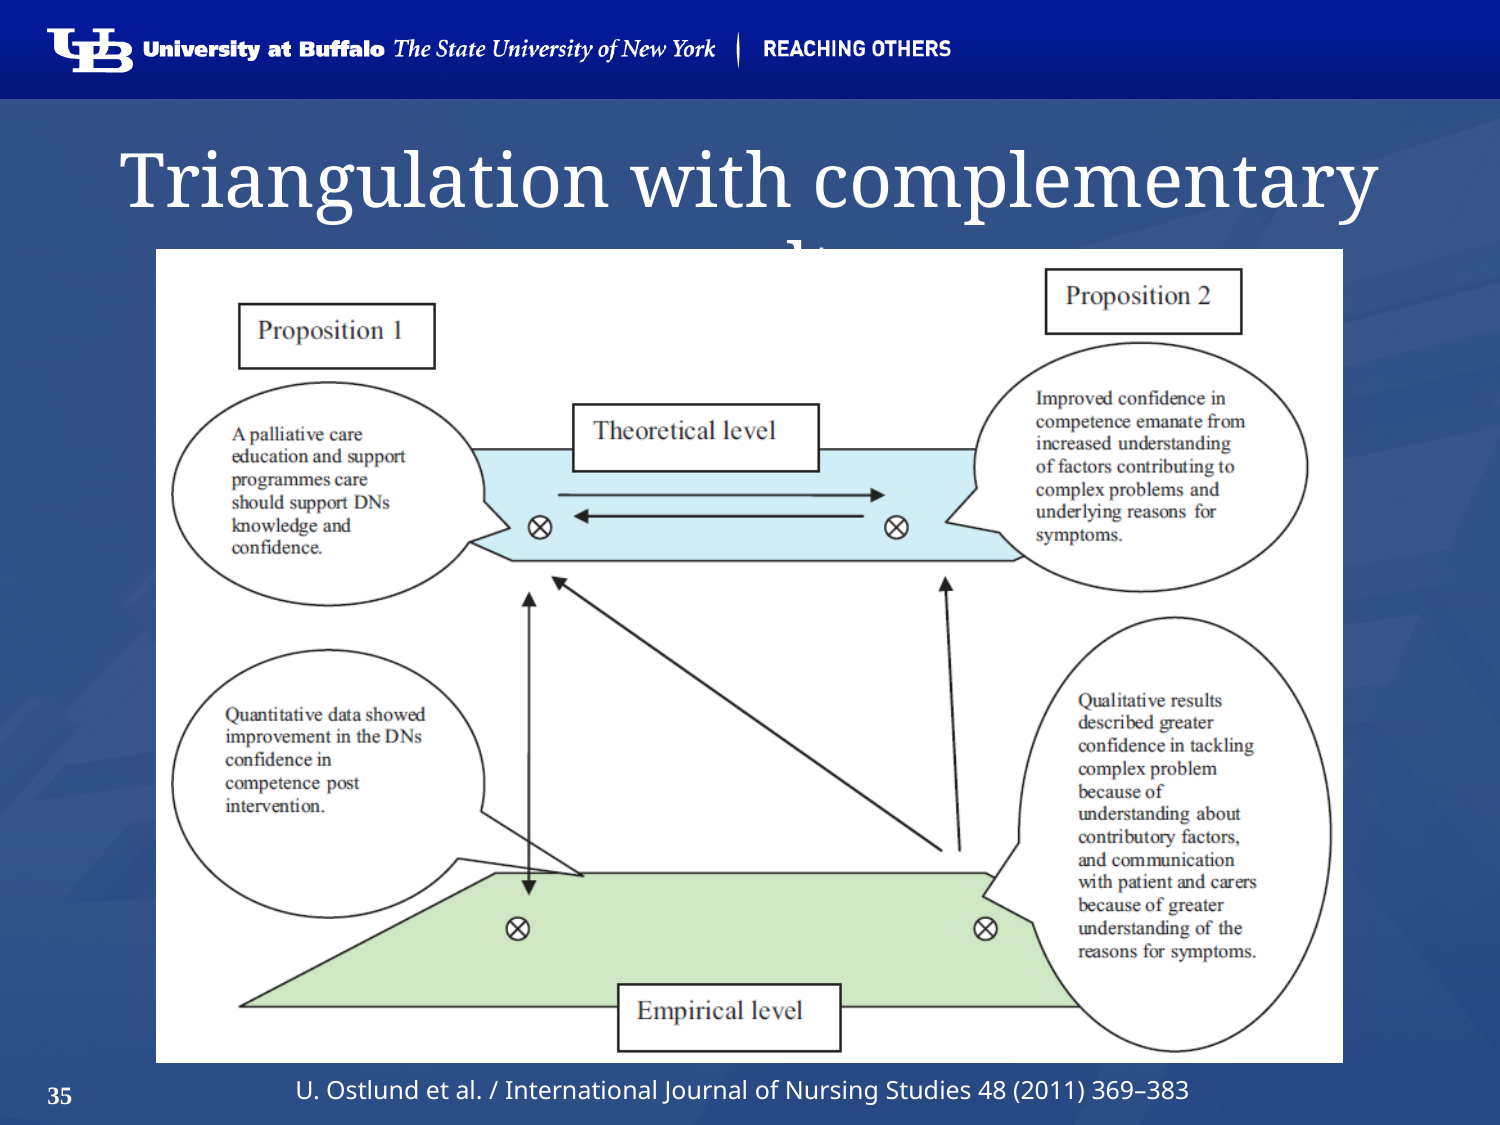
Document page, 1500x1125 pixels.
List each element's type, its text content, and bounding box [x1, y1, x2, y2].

slide_number 35 [0, 1065, 88, 1125]
picture [0, 0, 1500, 99]
title Triangulation with complementary results [0, 125, 1500, 250]
text_box U. Ostlund et al. / International Journal of Nursing Studies 48 (2011) 369–383 [280, 1071, 1206, 1113]
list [156, 249, 1344, 1063]
